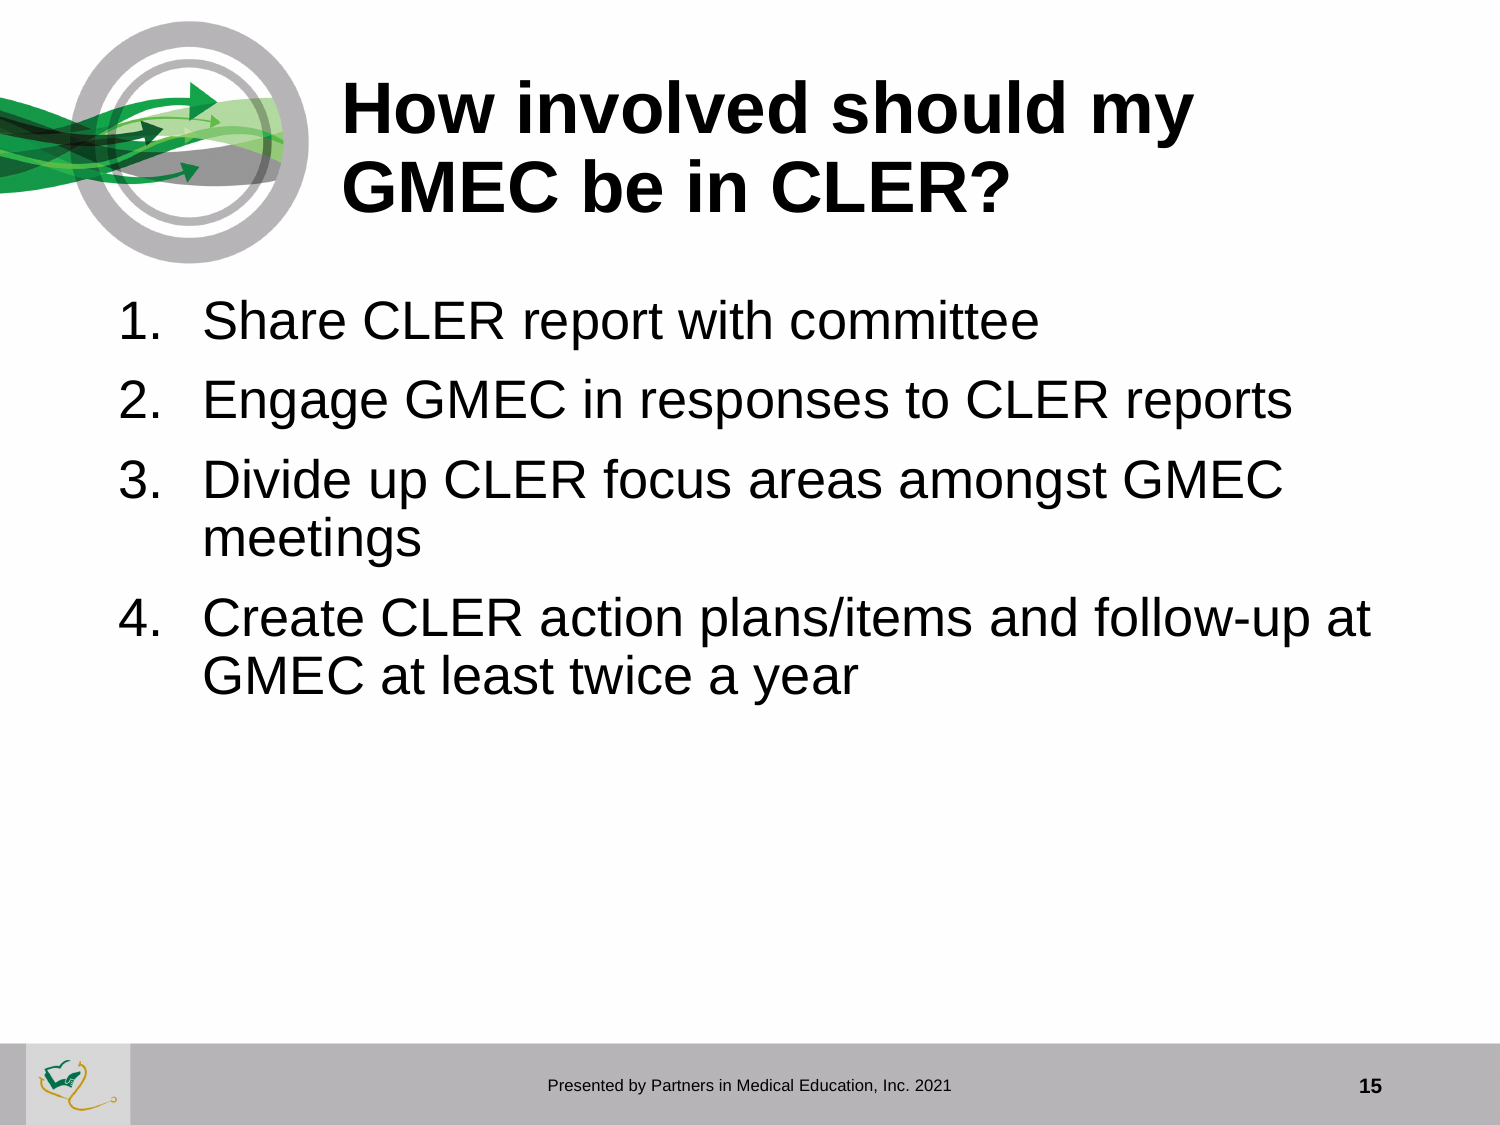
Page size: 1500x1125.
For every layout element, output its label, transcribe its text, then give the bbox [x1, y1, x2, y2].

title How involved should my GMEC be in CLER? [326, 40, 1397, 258]
slide_number 15 [1059, 1055, 1397, 1116]
picture [0, 0, 1500, 1125]
footer Presented by Partners in Medical Education, Inc. 2021 [496, 1055, 1004, 1116]
list Share CLER report with committee Engage GMEC in responses to CLER reports Divide up CLER focus areas amongst GMEC meetings Create CLER action plans/items and follow-up at GMEC at least twice a year [103, 285, 1397, 1014]
